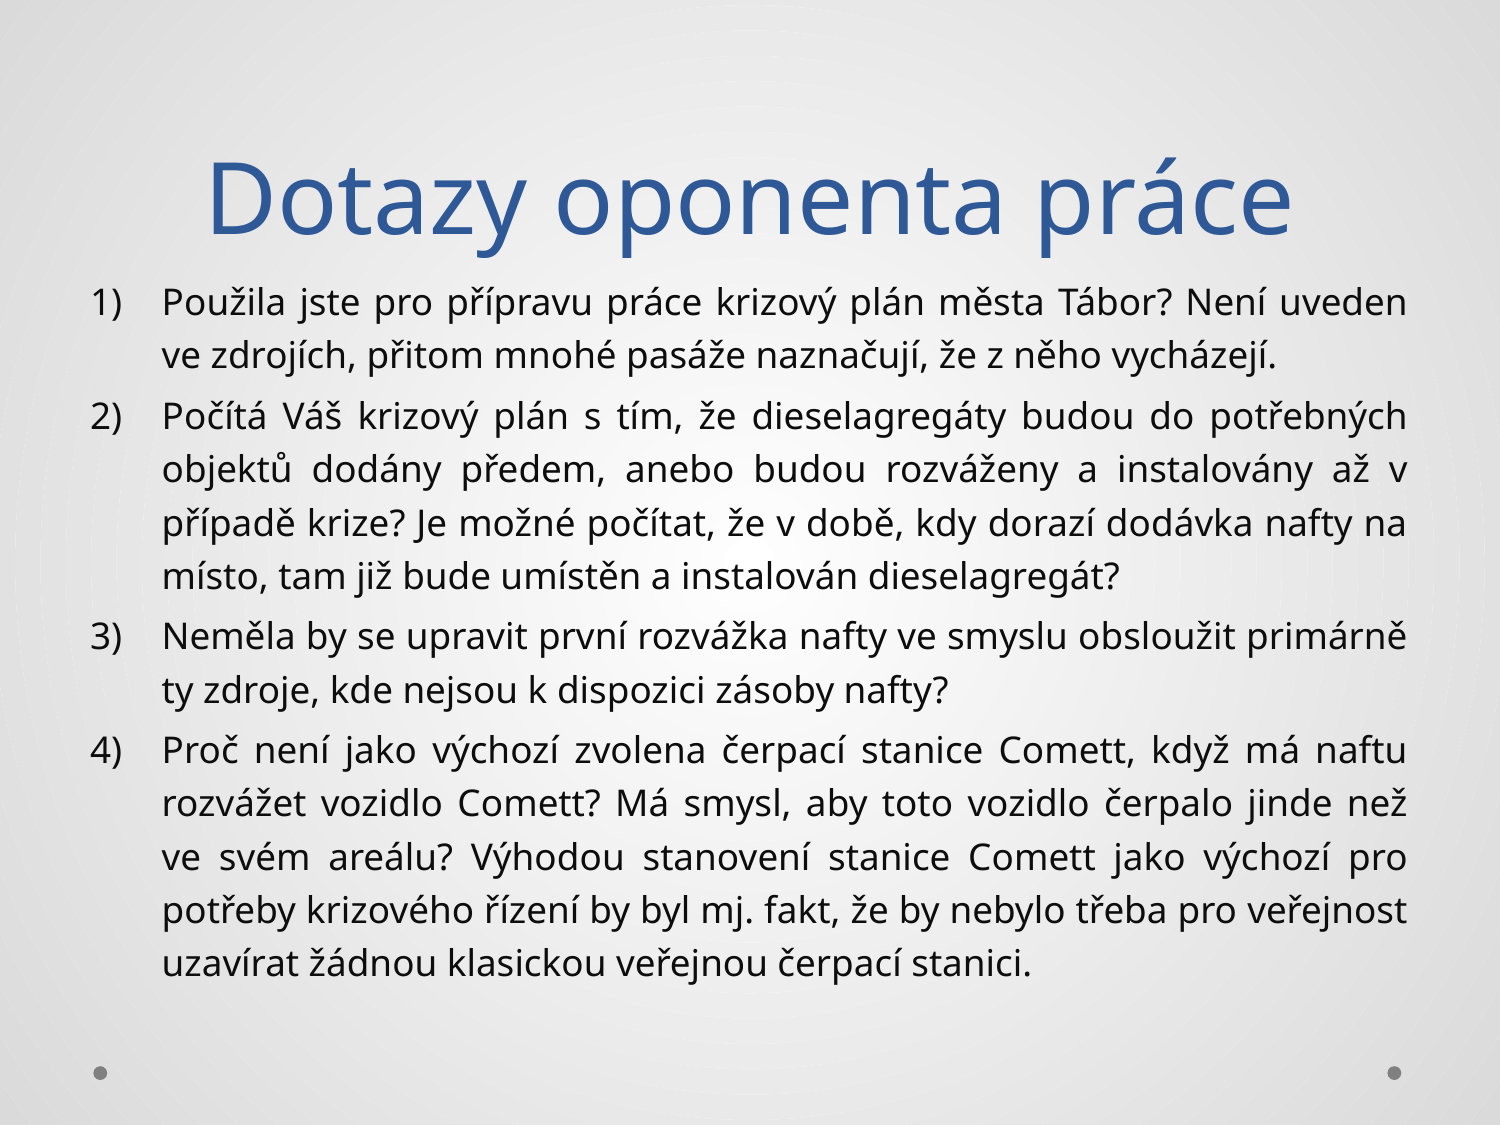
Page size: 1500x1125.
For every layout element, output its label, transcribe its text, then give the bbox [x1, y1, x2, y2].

title Dotazy oponenta práce [75, 0, 1425, 262]
list Použila jste pro přípravu práce krizový plán města Tábor? Není uveden ve zdrojích, přitom mnohé pasáže naznačují, že z něho vycházejí. Počítá Váš krizový plán s tím, že dieselagregáty budou do potřebných objektů dodány předem, anebo budou rozváženy a instalovány až v případě krize? Je možné počítat, že v době, kdy dorazí dodávka nafty na místo, tam již bude umístěn a instalován dieselagregát? Neměla by se upravit první rozvážka nafty ve smyslu obsloužit primárně ty zdroje, kde nejsou k dispozici zásoby nafty? Proč není jako výchozí zvolena čerpací stanice Comett, když má naftu rozvážet vozidlo Comett? Má smysl, aby toto vozidlo čerpalo jinde než ve svém areálu? Výhodou stanovení stanice Comett jako výchozí pro potřeby krizového řízení by byl mj. fakt, že by nebylo třeba pro veřejnost uzavírat žádnou klasickou veřejnou čerpací stanici. [75, 262, 1425, 1005]
